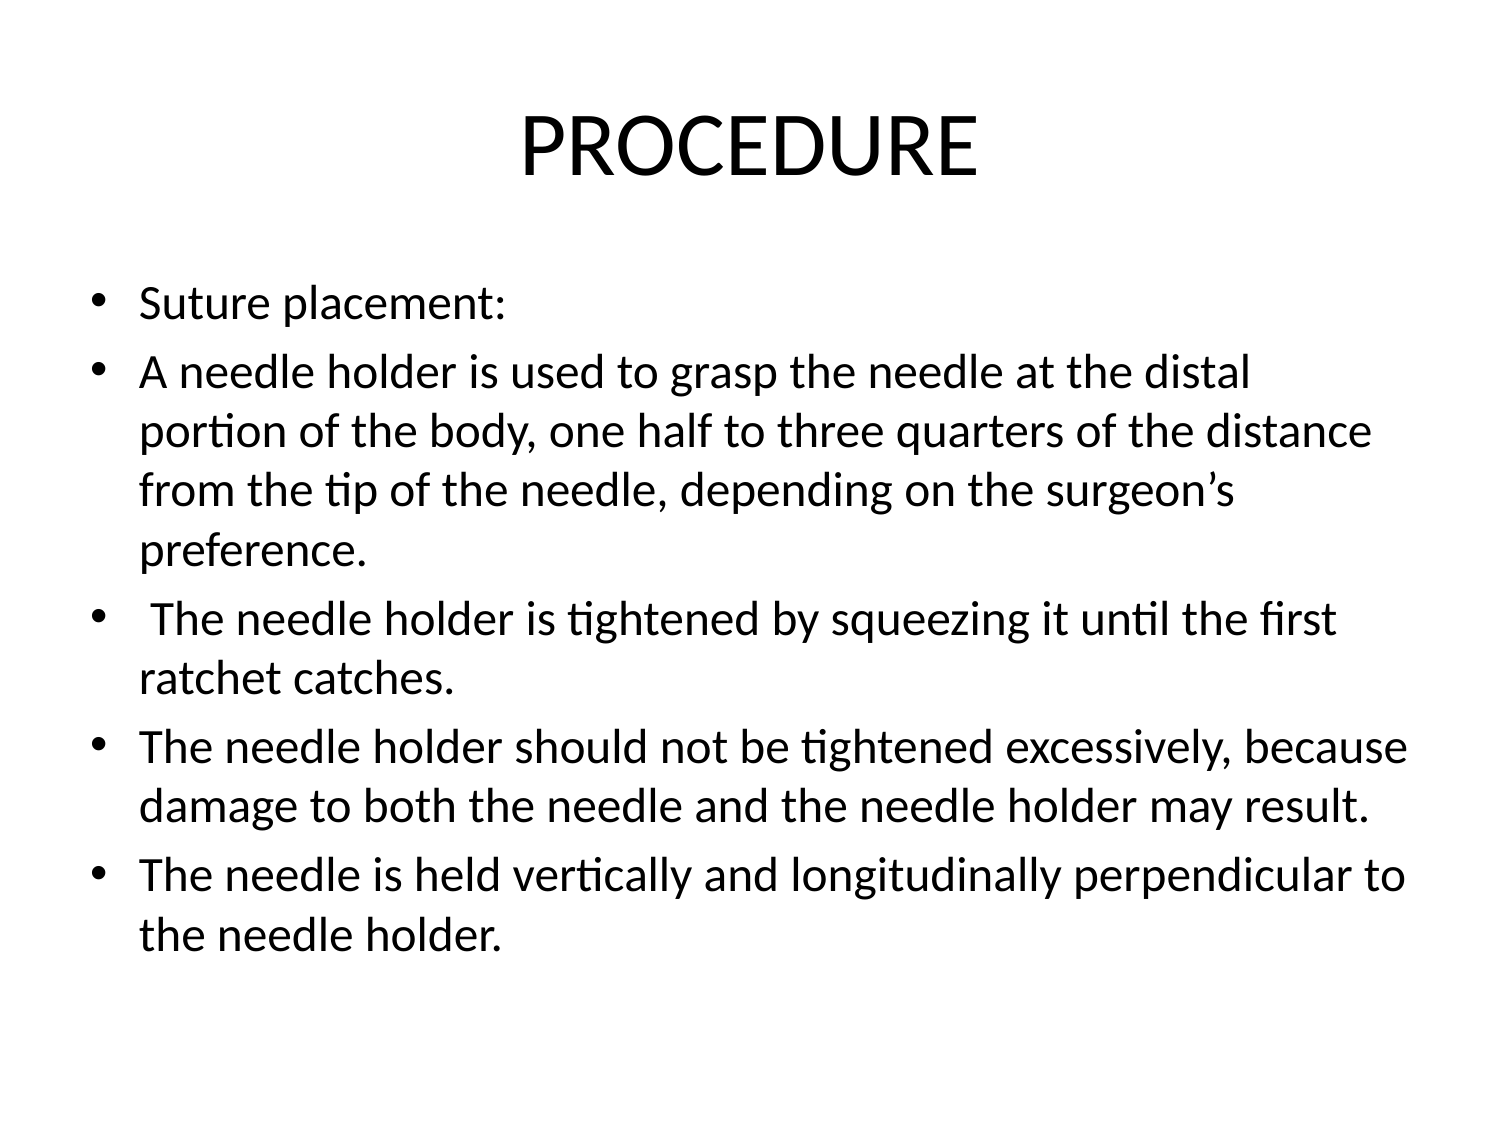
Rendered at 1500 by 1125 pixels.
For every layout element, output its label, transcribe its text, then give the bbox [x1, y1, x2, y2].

title PROCEDURE [75, 45, 1425, 233]
list Suture placement: A needle holder is used to grasp the needle at the distal portion of the body, one half to three quarters of the distance from the tip of the needle, depending on the surgeon’s preference. The needle holder is tightened by squeezing it until the first ratchet catches. The needle holder should not be tightened excessively, because damage to both the needle and the needle holder may result. The needle is held vertically and longitudinally perpendicular to the needle holder. [75, 262, 1425, 1005]
